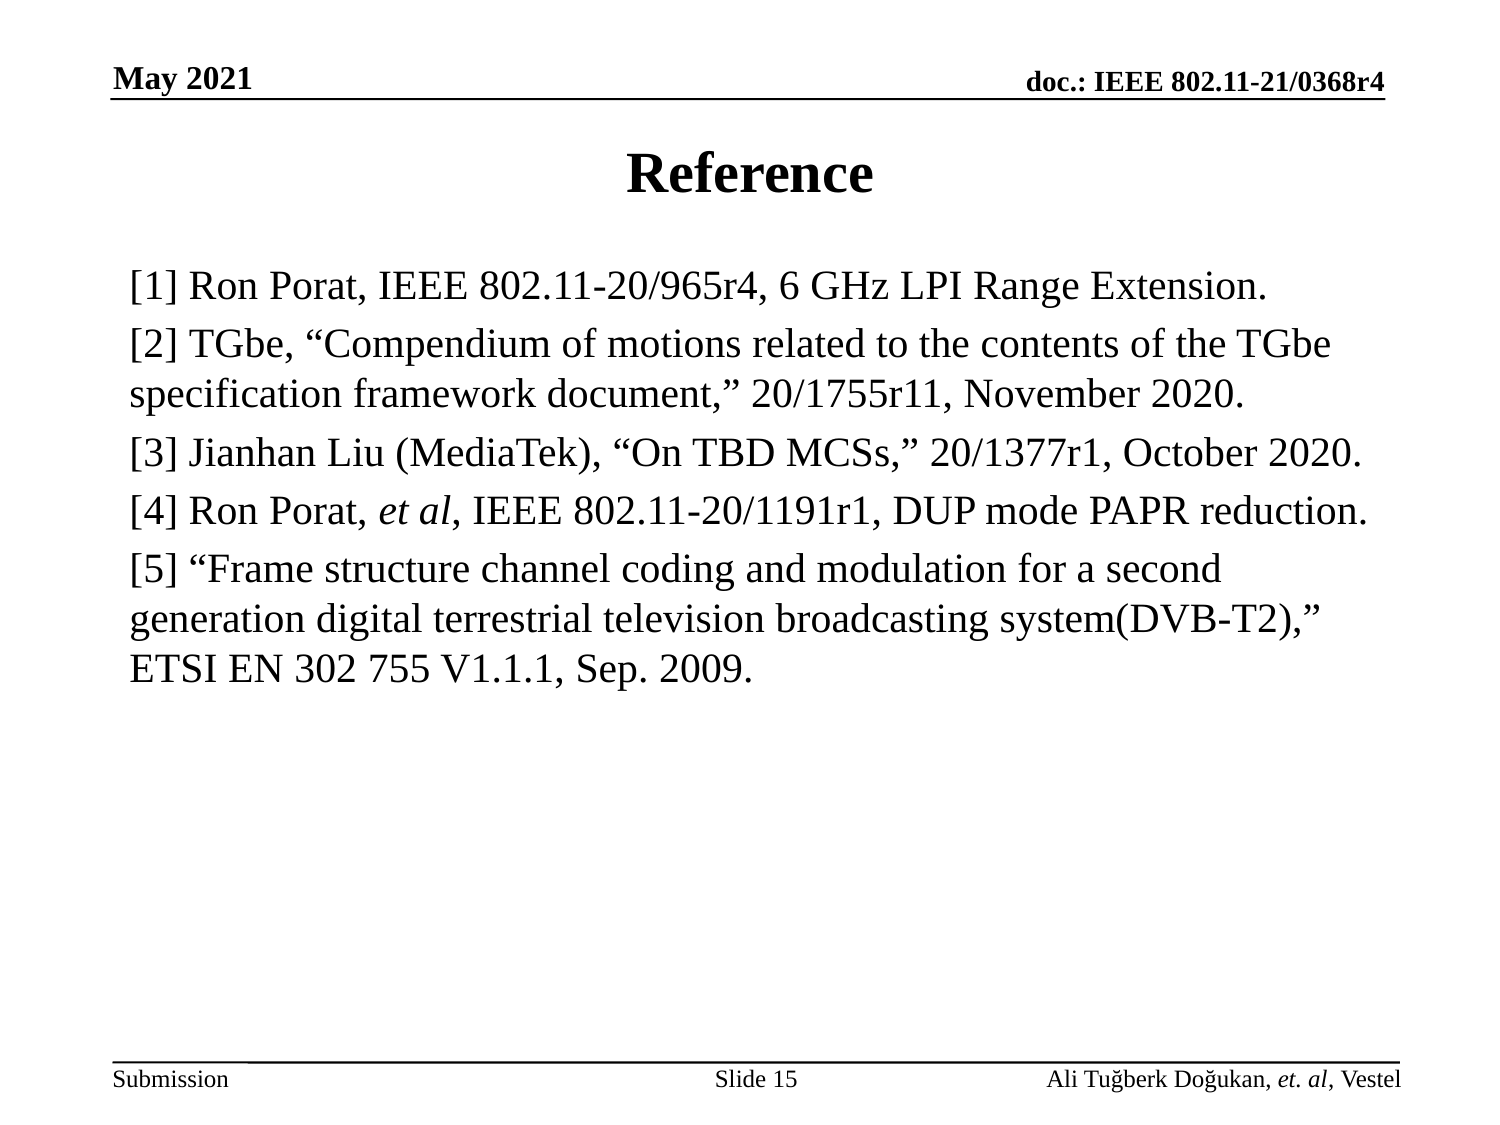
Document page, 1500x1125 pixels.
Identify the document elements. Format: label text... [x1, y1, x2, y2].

title Reference [112, 112, 1388, 226]
footer Ali Tuğberk Doğukan, et. al, Vestel [1041, 1061, 1402, 1093]
slide_number Slide 15 [712, 1061, 800, 1093]
list [1] Ron Porat, IEEE 802.11-20/965r4, 6 GHz LPI Range Extension. [2] TGbe, “Compendium of motions related to the contents of the TGbe specification framework document,” 20/1755r11, November 2020. [3] Jianhan Liu (MediaTek), “On TBD MCSs,” 20/1377r1, October 2020. [4] Ron Porat, et al, IEEE 802.11-20/1191r1, DUP mode PAPR reduction. [5] “Frame structure channel coding and modulation for a second generation digital terrestrial television broadcasting system(DVB-T2),” ETSI EN 302 755 V1.1.1, Sep. 2009. [114, 249, 1402, 1000]
